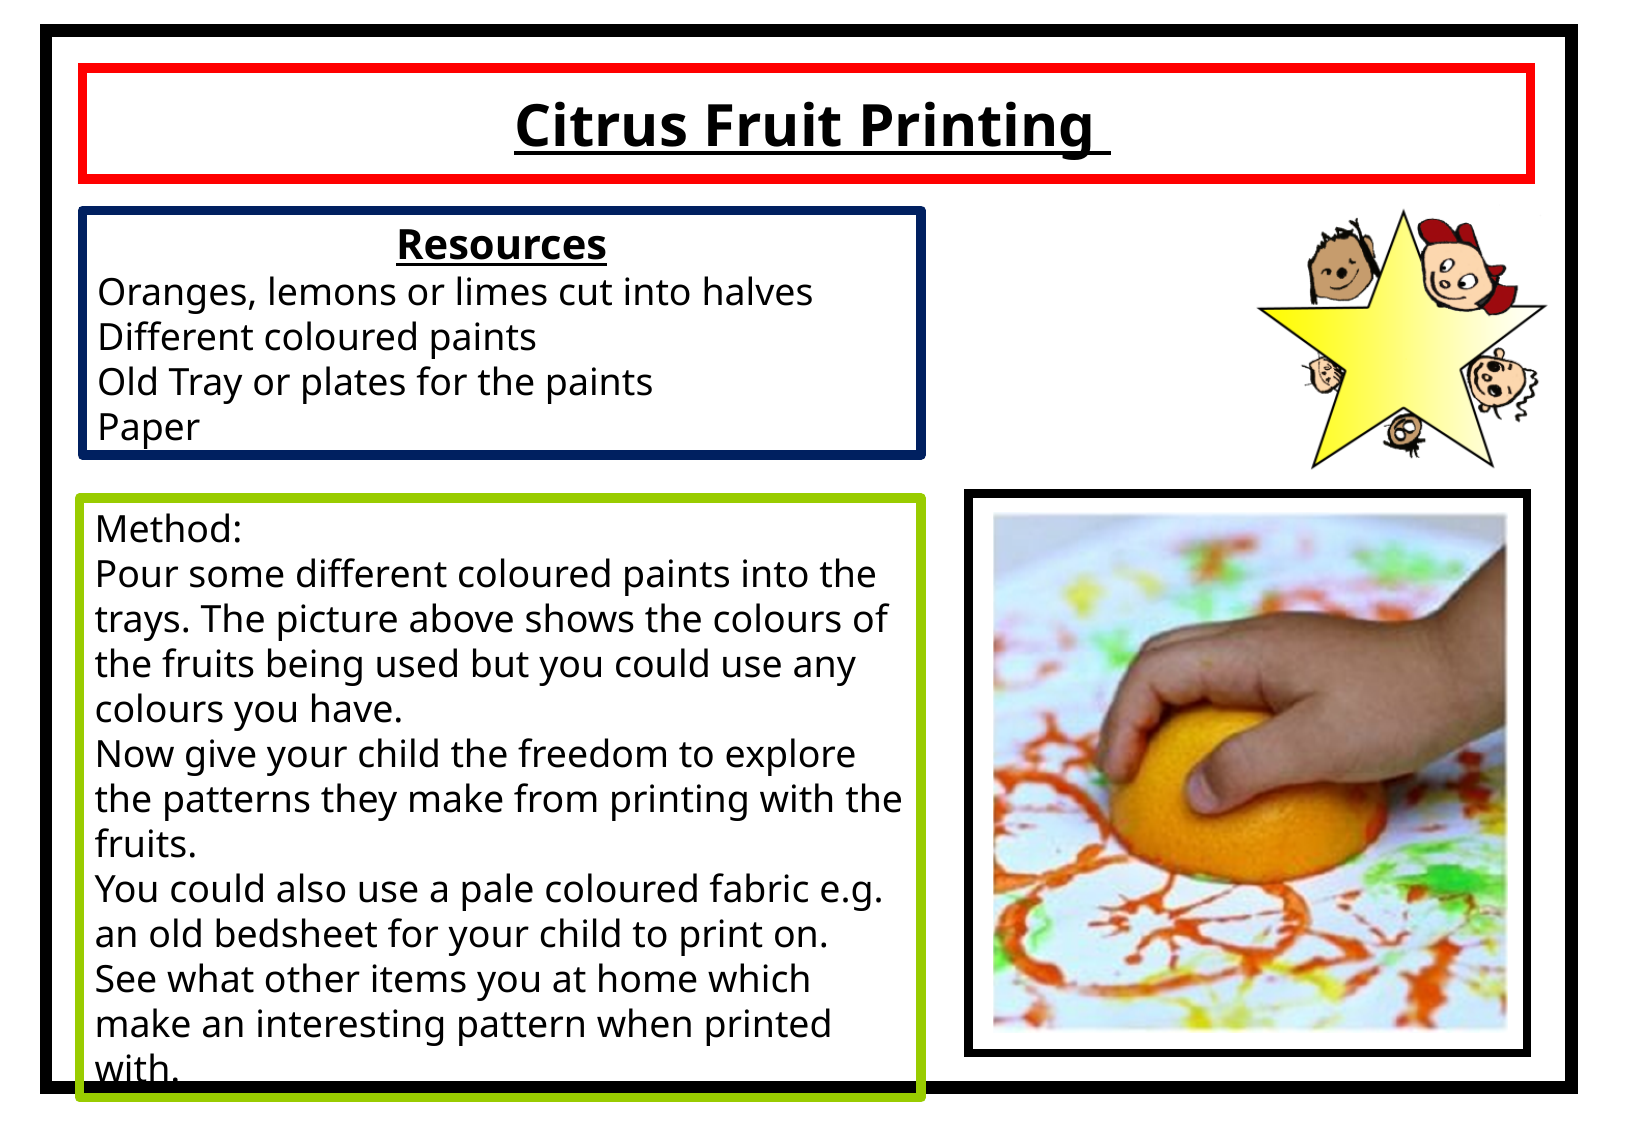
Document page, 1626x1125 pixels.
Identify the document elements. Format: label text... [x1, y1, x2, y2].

text_box Resources Oranges, lemons or limes cut into halves Different coloured paints Old Tray or plates for the paints Paper [82, 210, 921, 456]
text_box [81, 67, 1532, 180]
picture [964, 191, 1559, 1057]
text_box Citrus Fruit Printing [94, 80, 1531, 166]
text_box [45, 30, 1573, 1088]
text_box Method: Pour some different coloured paints into the trays. The picture above shows the colours of the fruits being used but you could use any colours you have. Now give your child the freedom to explore the patterns they make from printing with the fruits. You could also use a pale coloured fabric e.g. an old bedsheet for your child to print on. See what other items you at home which make an interesting pattern when printed with. [79, 497, 921, 1098]
